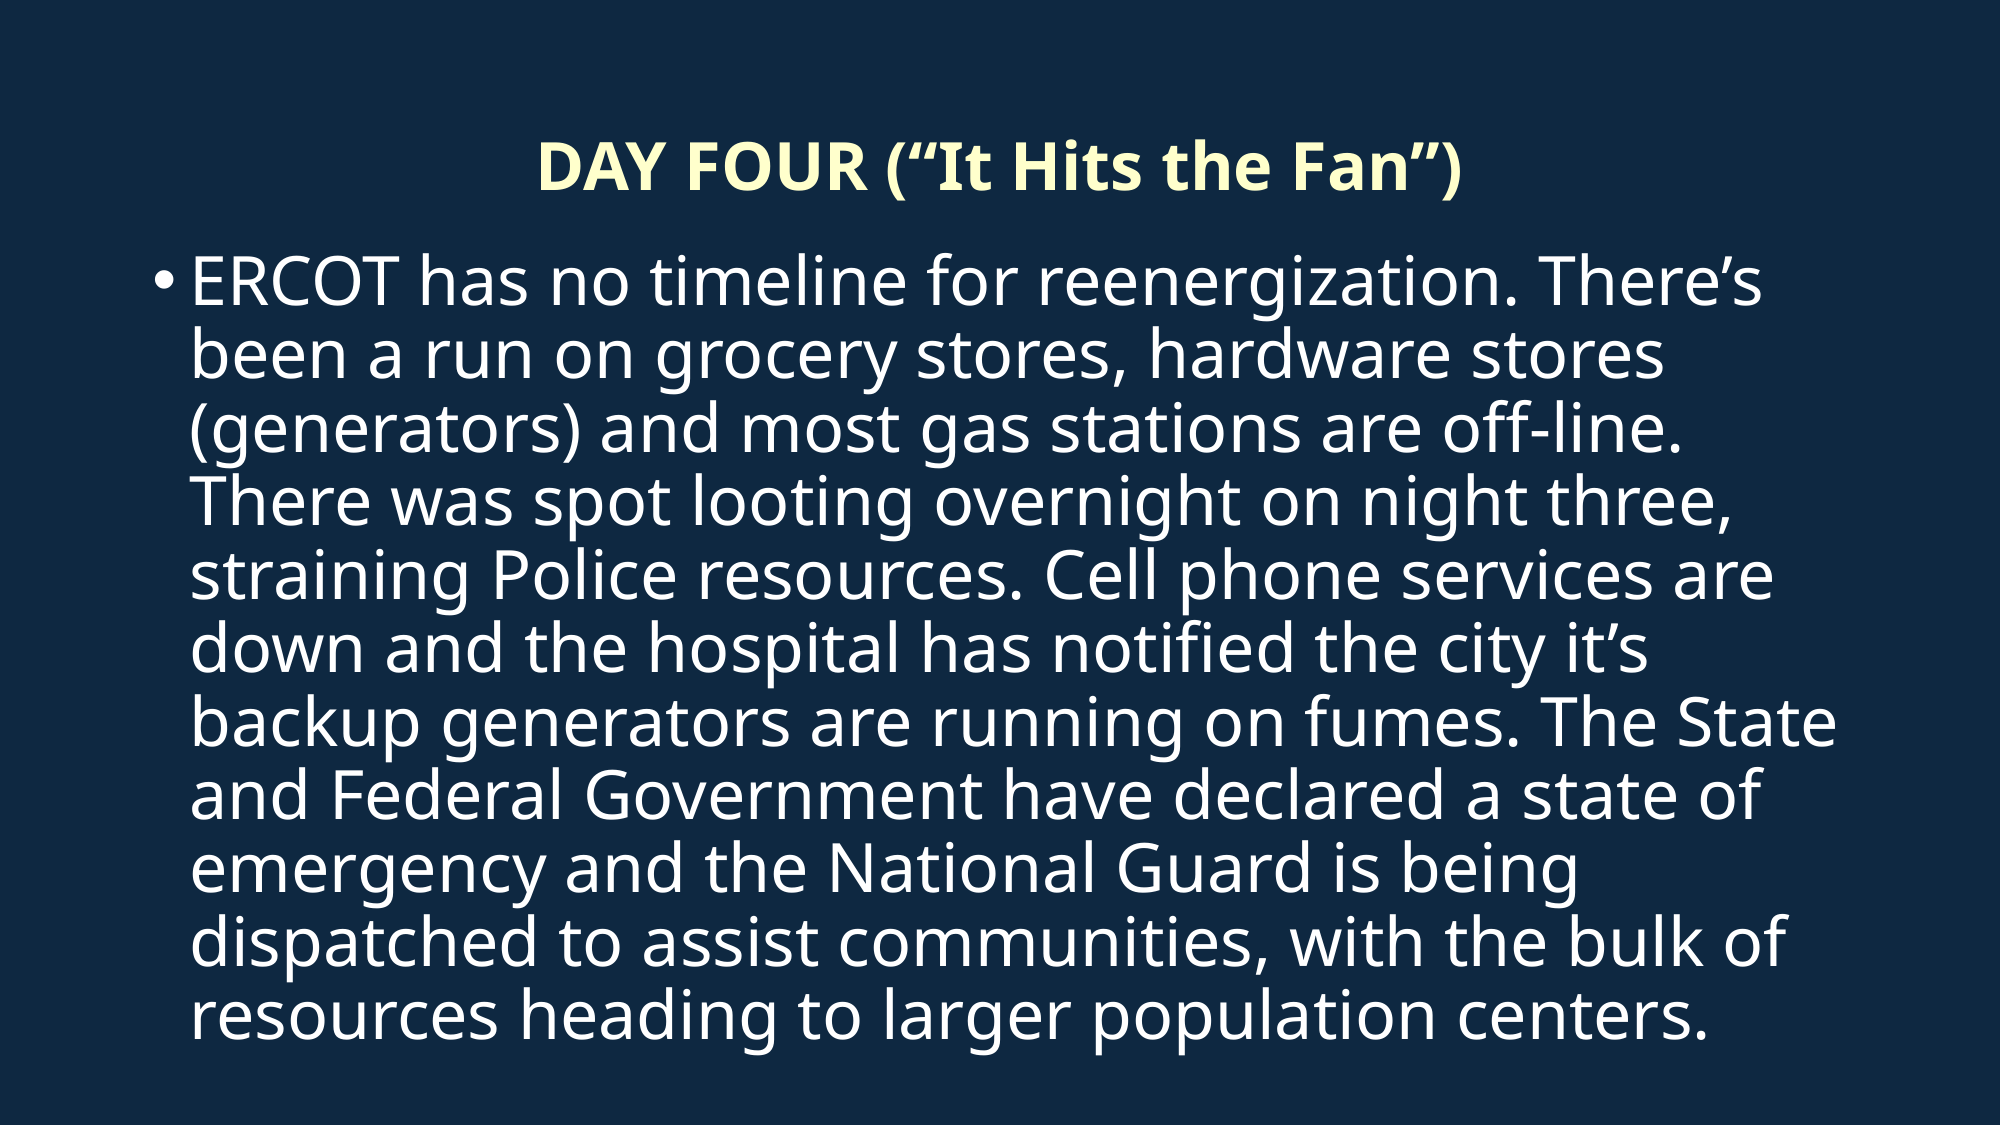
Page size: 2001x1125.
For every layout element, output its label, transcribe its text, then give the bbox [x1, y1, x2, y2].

list ERCOT has no timeline for reenergization. There’s been a run on grocery stores, hardware stores (generators) and most gas stations are off-line. There was spot looting overnight on night three, straining Police resources. Cell phone services are down and the hospital has notified the city it’s backup generators are running on fumes. The State and Federal Government have declared a state of emergency and the National Guard is being dispatched to assist communities, with the bulk of resources heading to larger population centers. [137, 239, 1863, 1079]
title DAY FOUR (“It Hits the Fan”) [137, 59, 1863, 239]
